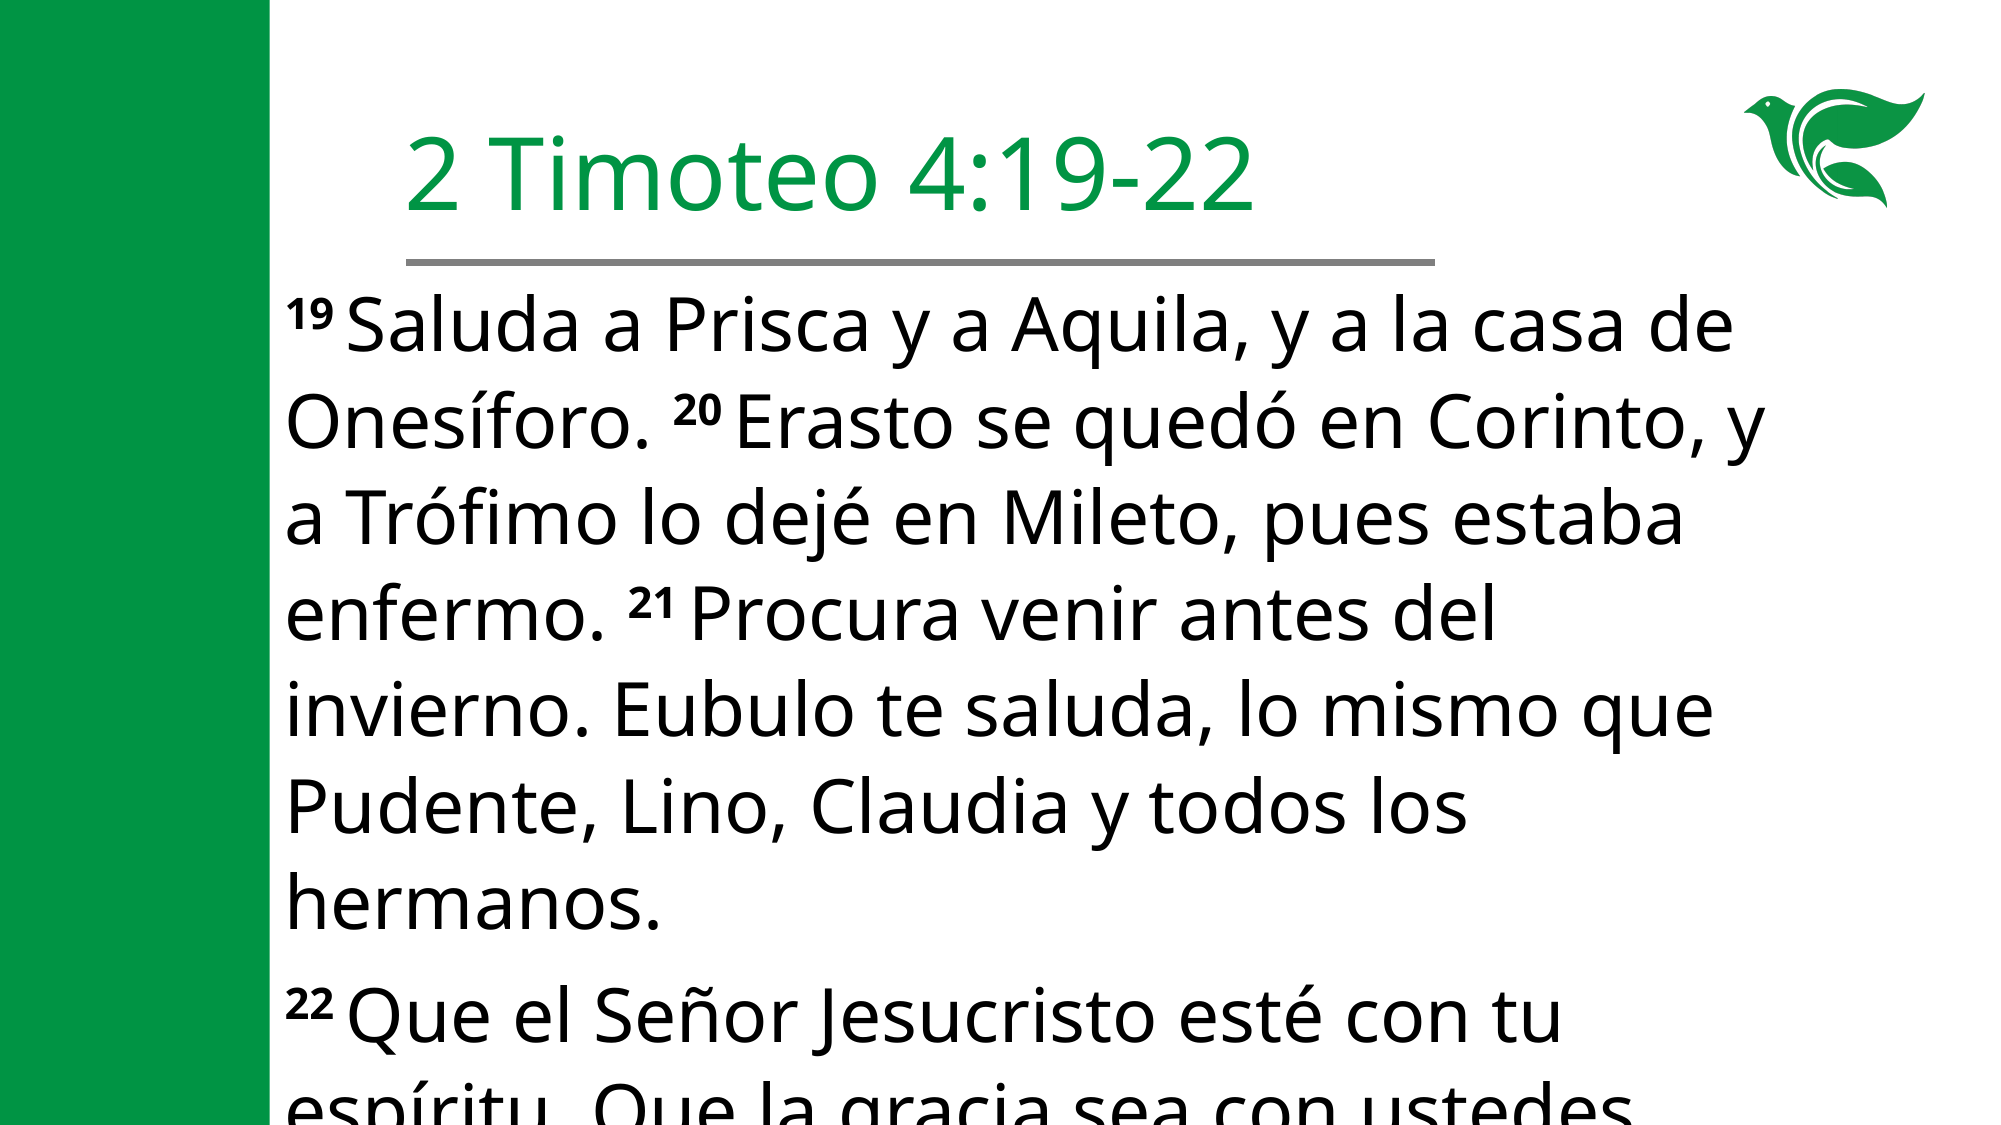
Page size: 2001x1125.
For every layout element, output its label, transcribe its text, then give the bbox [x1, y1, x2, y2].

text_box 19 Saluda a Prisca y a Aquila, y a la casa de Onesíforo. 20 Erasto se quedó en Corinto, y a Trófimo lo dejé en Mileto, pues estaba enfermo. 21 Procura venir antes del invierno. Eubulo te saluda, lo mismo que Pudente, Lino, Claudia y todos los hermanos. 22 Que el Señor Jesucristo esté con tu espíritu. Que la gracia sea con ustedes. Amén. [269, 263, 1835, 1125]
text_box 2 Timoteo 4:19-22 [389, 101, 1669, 239]
picture [1722, 47, 1953, 240]
text_box [0, 0, 270, 1125]
